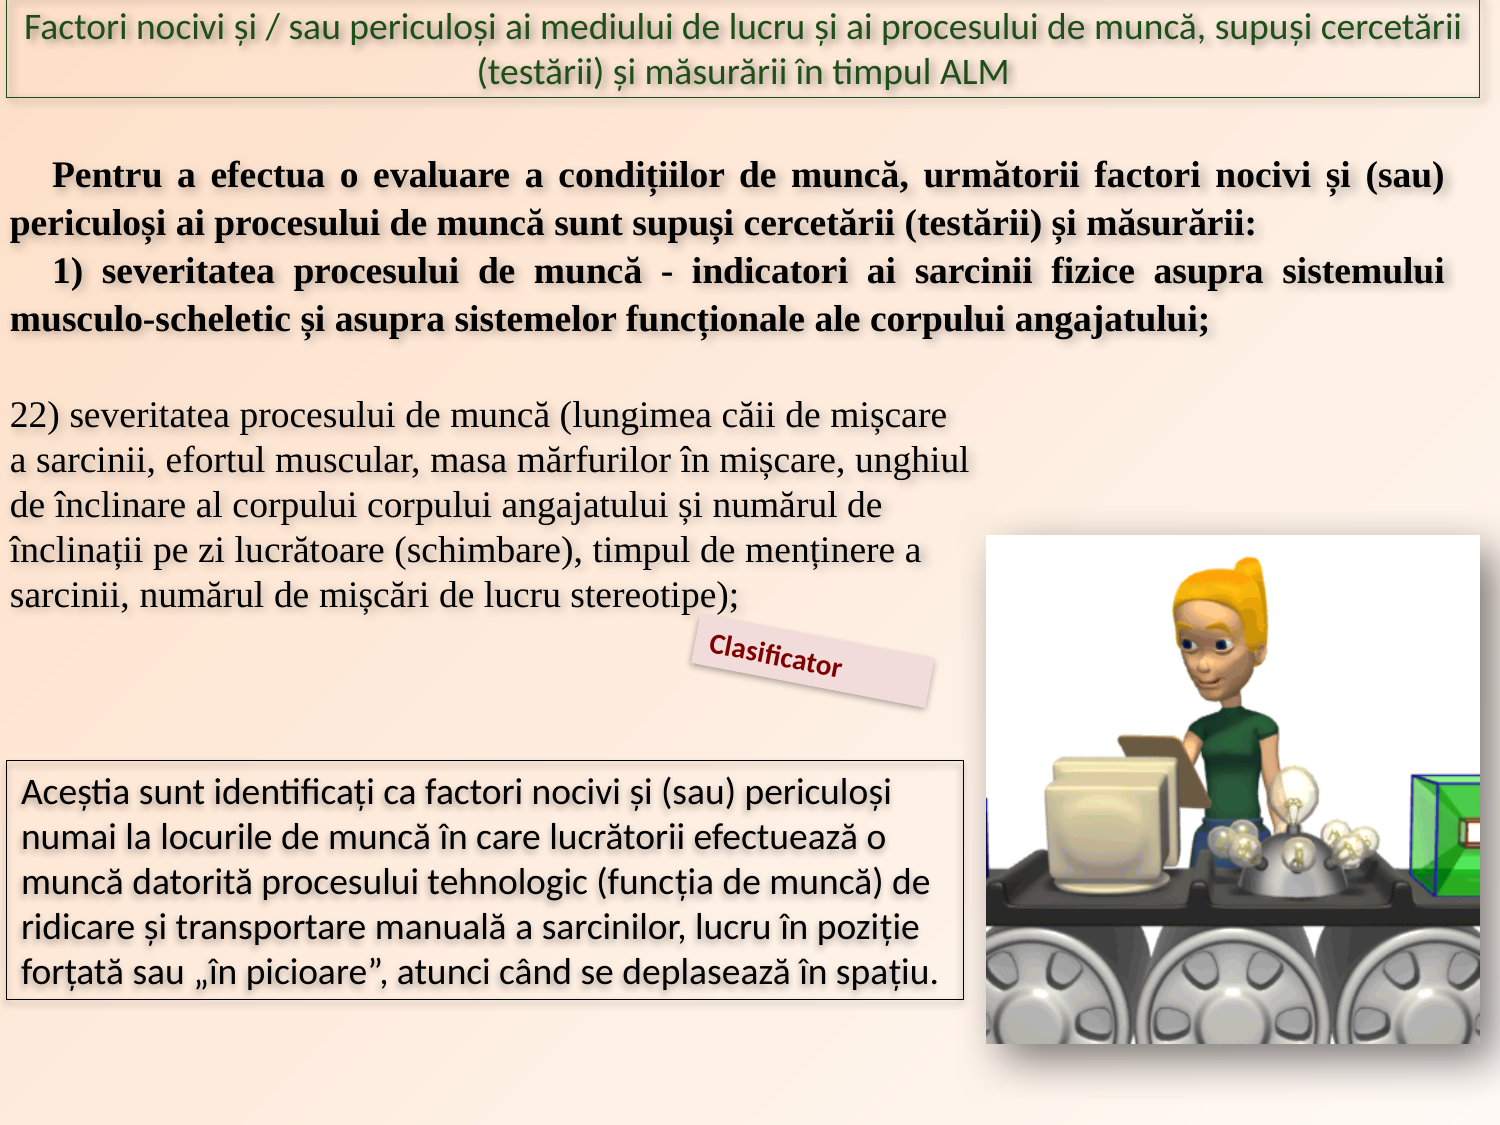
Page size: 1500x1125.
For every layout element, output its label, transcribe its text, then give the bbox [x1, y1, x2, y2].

text_box Pentru a efectua o evaluare a condițiilor de muncă, următorii factori nocivi și (sau) periculoși ai procesului de muncă sunt supuși cercetării (testării) și măsurării: 1) severitatea procesului de muncă - indicatori ai sarcinii fizice asupra sistemului musculo-scheletic și asupra sistemelor funcționale ale corpului angajatului; [0, 139, 1462, 347]
text_box 22) severitatea procesului de muncă (lungimea căii de mișcare a sarcinii, efortul muscular, masa mărfurilor în mișcare, unghiul de înclinare al corpului corpului angajatului și numărul de înclinații pe zi lucrătoare (schimbare), timpul de menținere a sarcinii, numărul de mișcări de lucru stereotipe); [0, 382, 988, 623]
text_box Aceștia sunt identificați ca factori nocivi și (sau) periculoși numai la locurile de muncă în care lucrătorii efectuează o muncă datorită procesului tehnologic (funcția de muncă) de ridicare și transportare manuală a sarcinilor, lucru în poziție forțată sau „în picioare”, atunci când se deplasează în spațiu. [6, 760, 964, 1000]
text_box Clasificator [691, 614, 935, 708]
text_box Factori nocivi și / sau periculoși ai mediului de lucru și ai procesului de muncă, supuși cercetării (testării) și măsurării în timpul ALM [6, 0, 1480, 98]
picture [985, 535, 1480, 1045]
